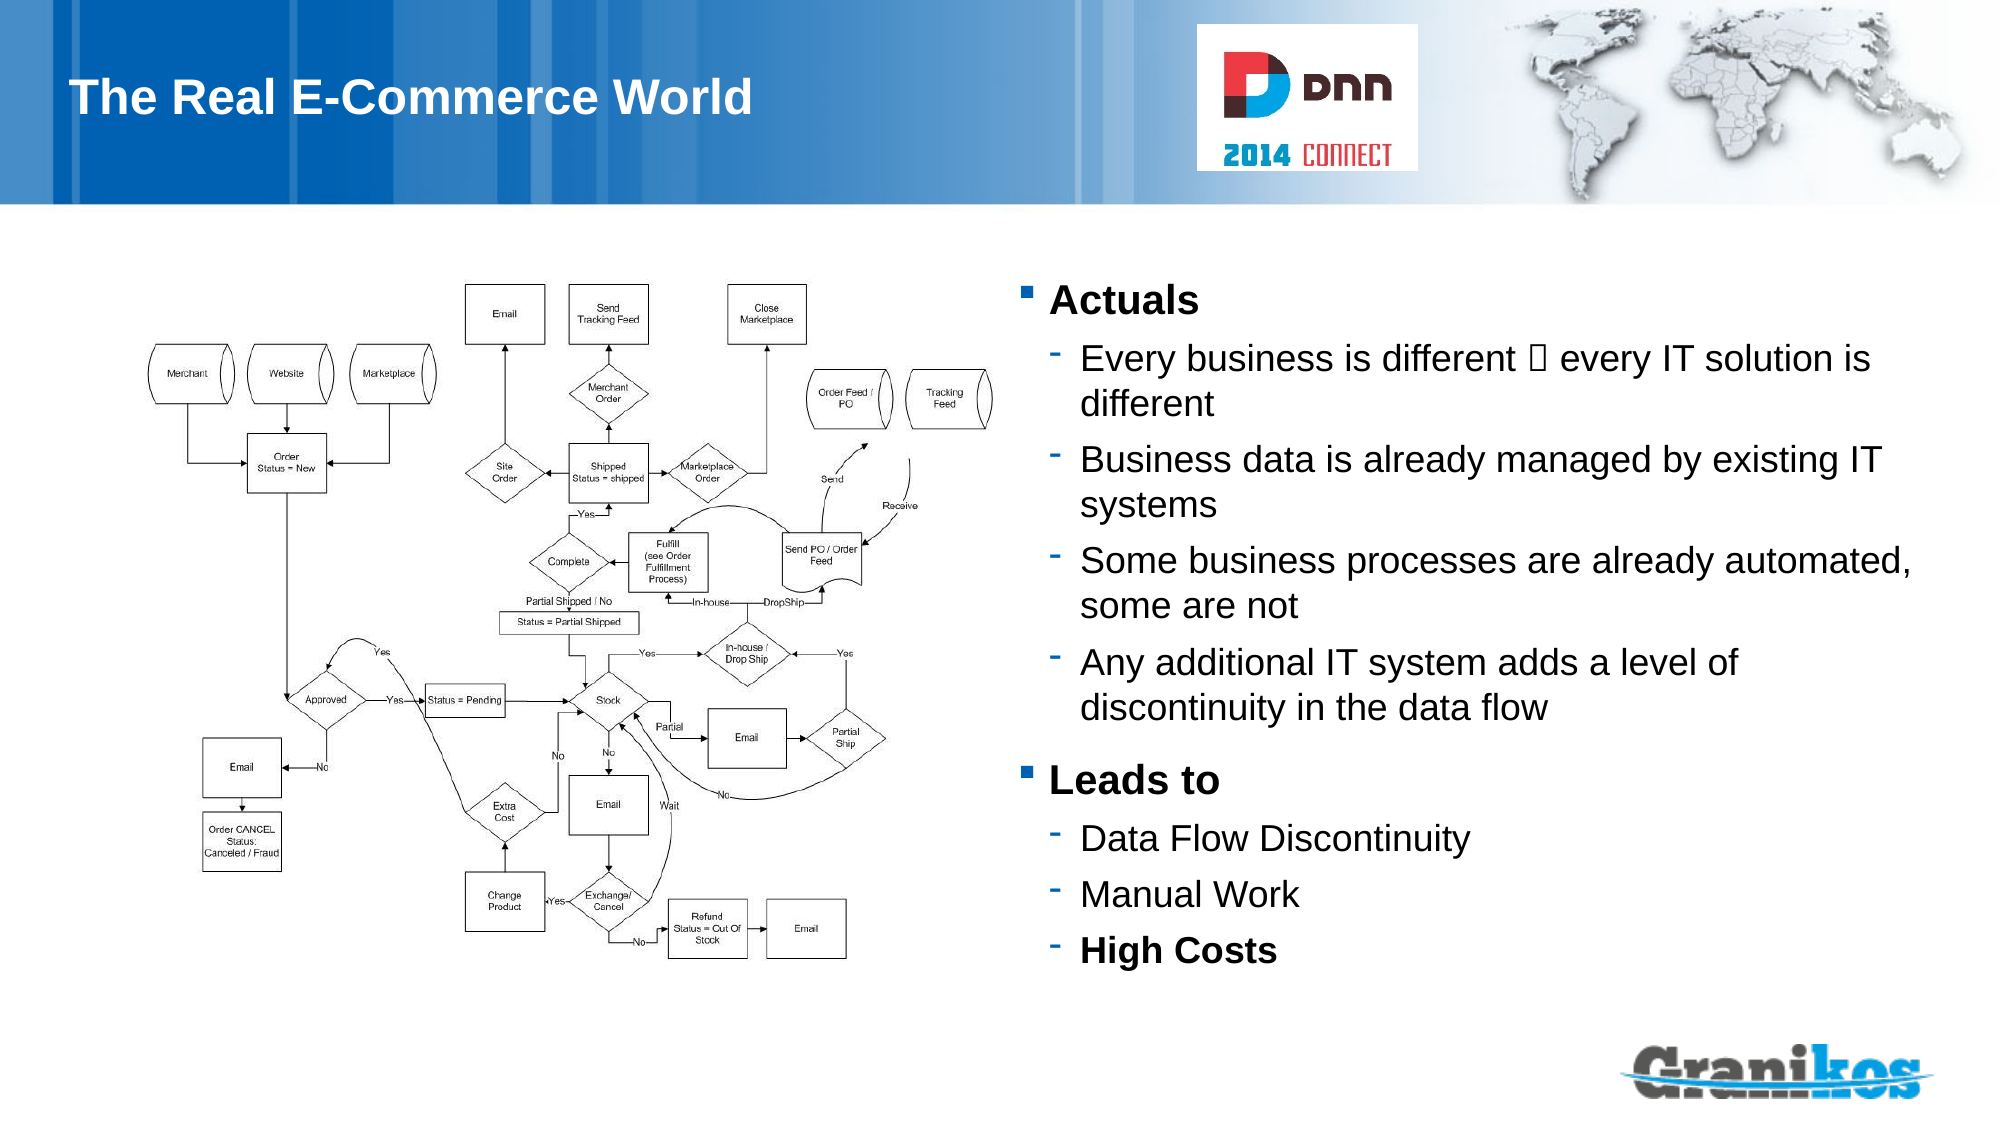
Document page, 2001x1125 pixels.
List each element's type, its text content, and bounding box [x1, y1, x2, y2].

picture [0, 0, 2001, 1125]
list Actuals Every business is different  every IT solution is different Business data is already managed by existing IT systems Some business processes are already automated, some are not Any additional IT system adds a level of discontinuity in the data flow Leads to Data Flow Discontinuity Manual Work High Costs [1017, 264, 1934, 986]
title The Real E-Commerce World [68, 48, 1331, 147]
